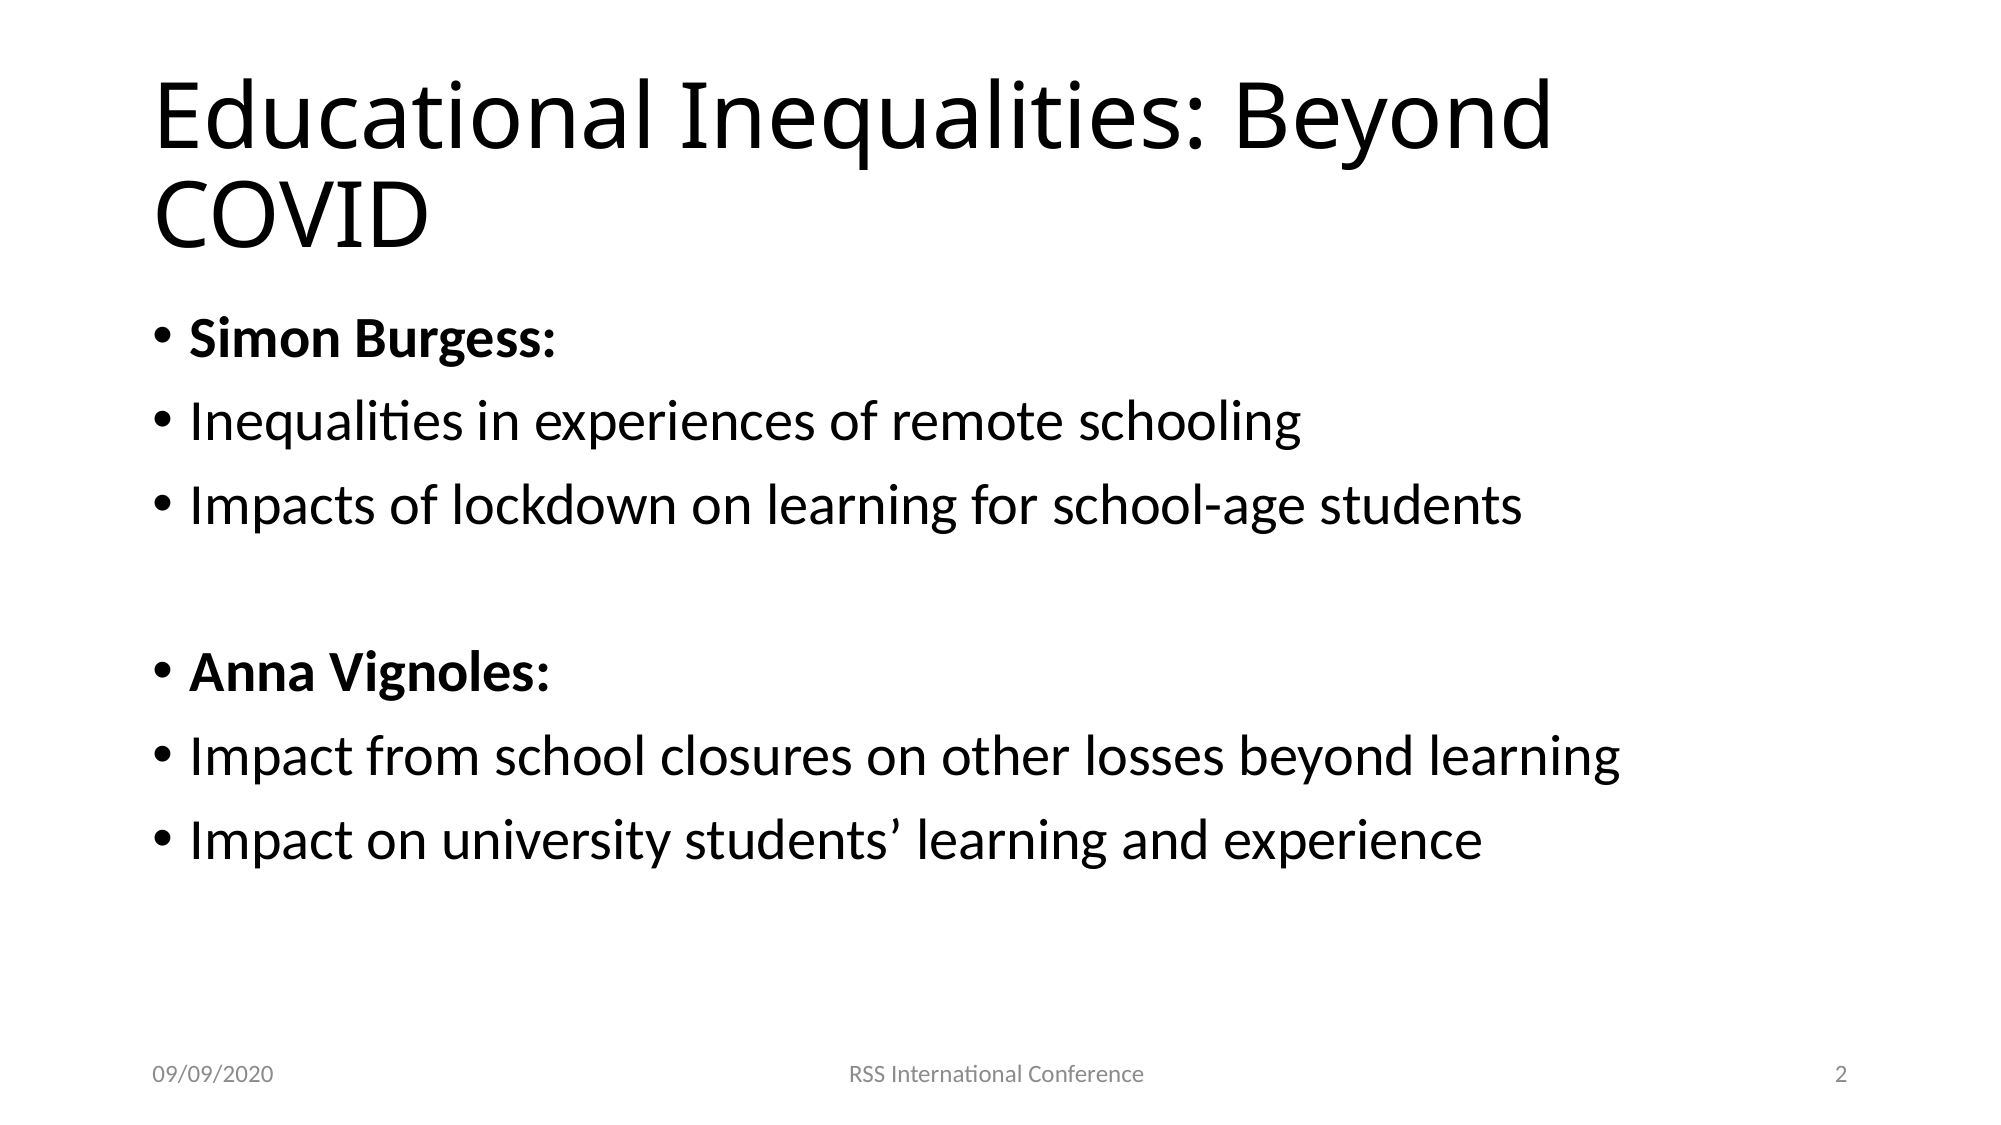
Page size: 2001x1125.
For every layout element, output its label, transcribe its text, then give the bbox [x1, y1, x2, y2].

slide_number 2 [1412, 1042, 1863, 1103]
title Educational Inequalities: Beyond COVID [137, 59, 1863, 278]
footer RSS International Conference [662, 1042, 1338, 1103]
list Simon Burgess: Inequalities in experiences of remote schooling Impacts of lockdown on learning for school-age students Anna Vignoles: Impact from school closures on other losses beyond learning Impact on university students’ learning and experience [137, 299, 1863, 1014]
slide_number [137, 1042, 588, 1103]
